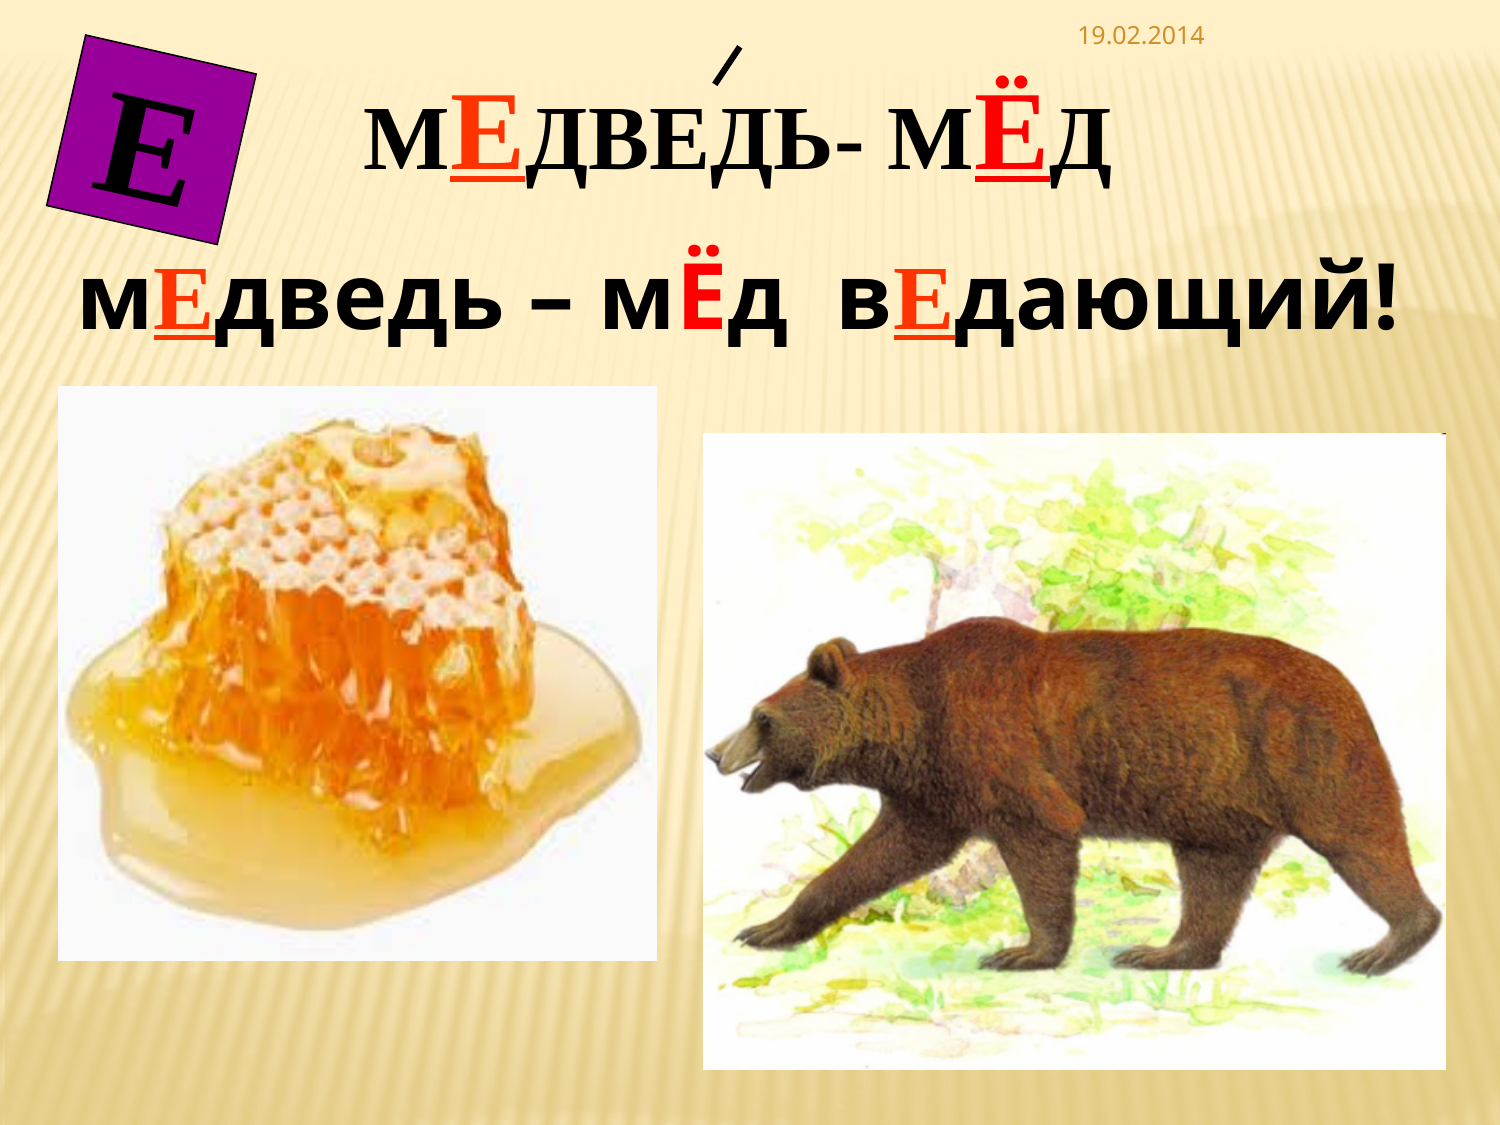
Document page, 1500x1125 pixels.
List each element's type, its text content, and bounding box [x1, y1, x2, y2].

text_box МЕДВЕДЬ- МЁД мЕдведь – мЁд вЕдающий! [58, 49, 1418, 668]
picture [58, 386, 657, 962]
picture [702, 433, 1446, 1070]
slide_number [1062, 12, 1475, 60]
text_box Е [46, 35, 257, 245]
